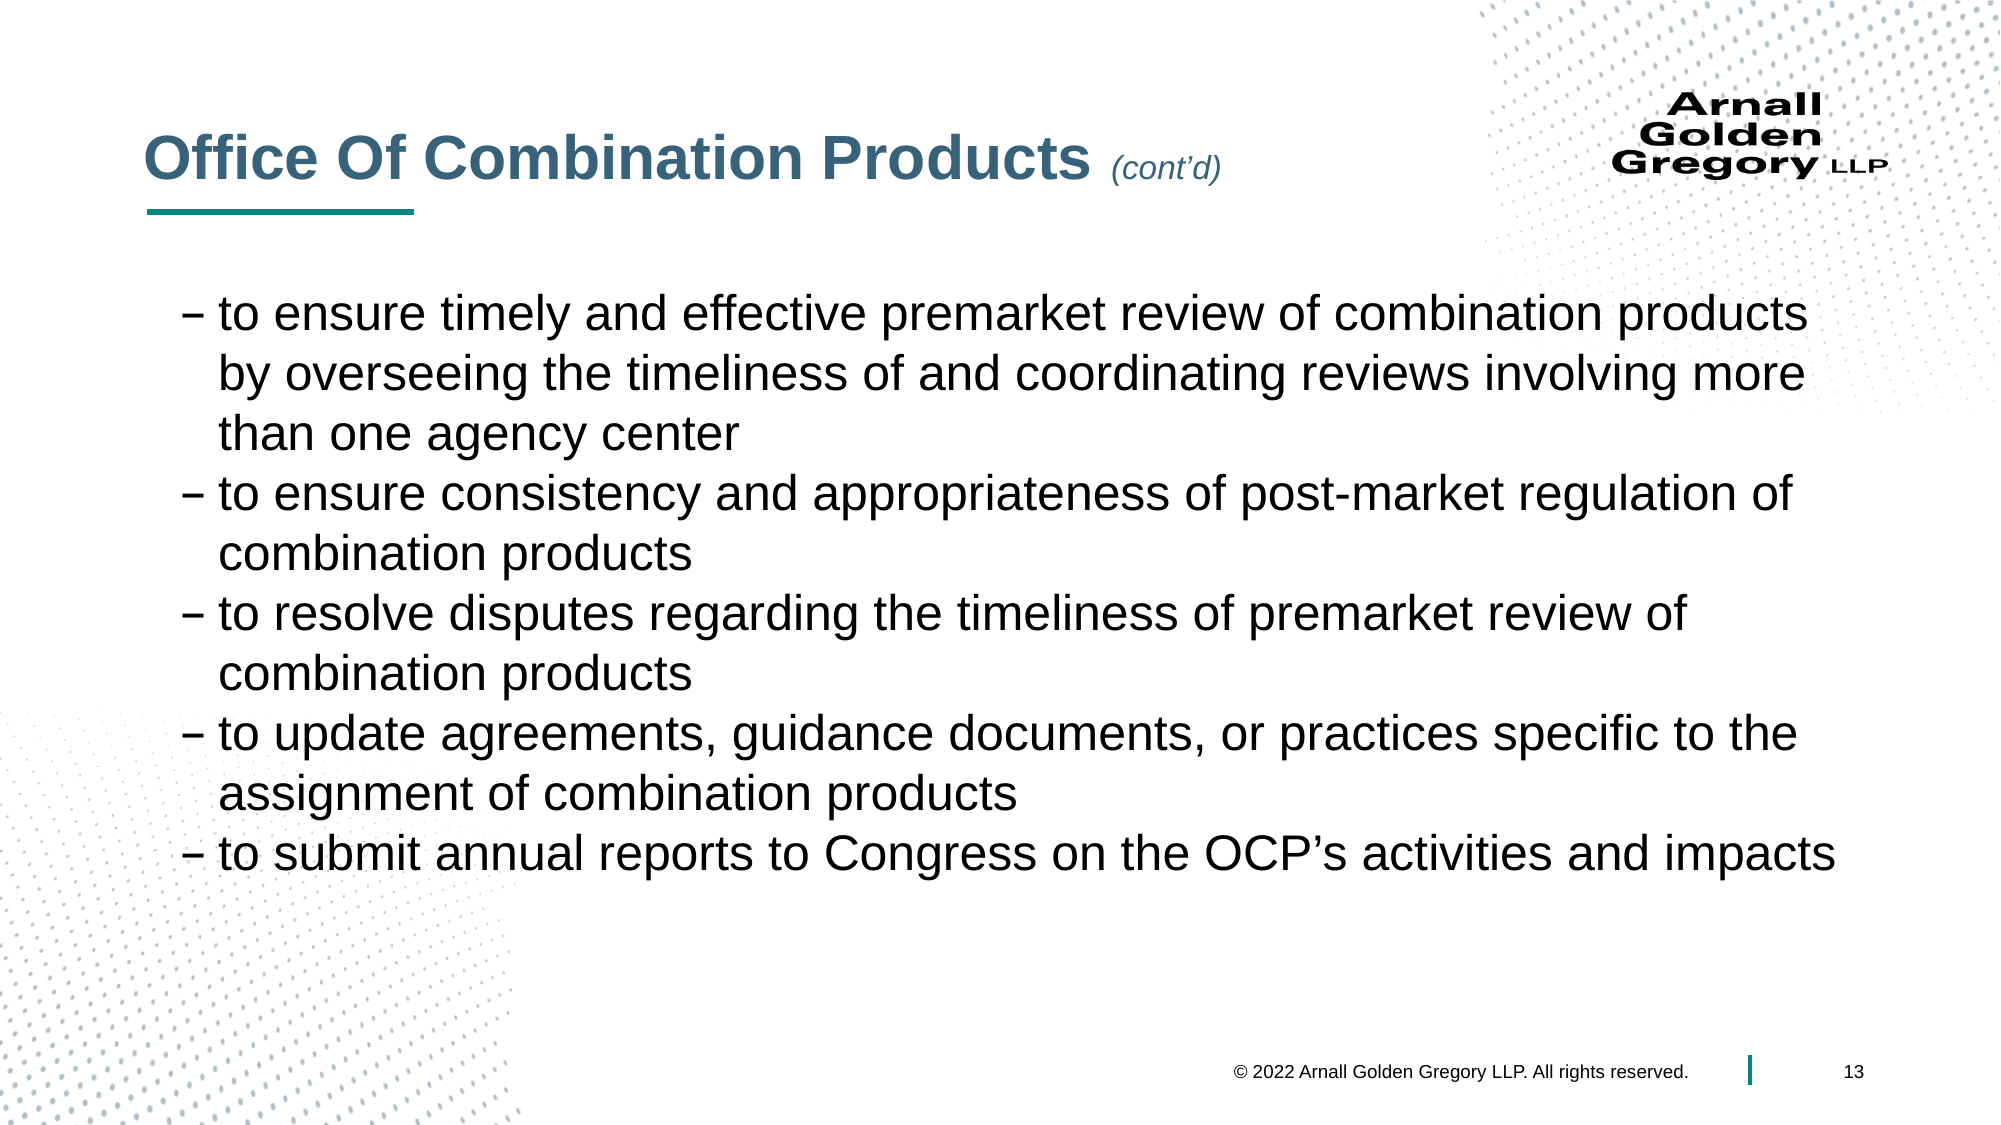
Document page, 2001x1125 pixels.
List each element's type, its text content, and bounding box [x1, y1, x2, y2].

picture [1462, 1, 2000, 415]
list to ensure timely and effective premarket review of combination products by overseeing the timeliness of and coordinating reviews involving more than one agency center to ensure consistency and appropriateness of post-market regulation of combination products to resolve disputes regarding the timeliness of premarket review of combination products to update agreements, guidance documents, or practices specific to the assignment of combination products to submit annual reports to Congress on the OCP’s activities and impacts [128, 272, 1872, 1018]
title Office Of Combination Products (cont’d) [128, 52, 1554, 200]
picture [0, 710, 539, 1125]
